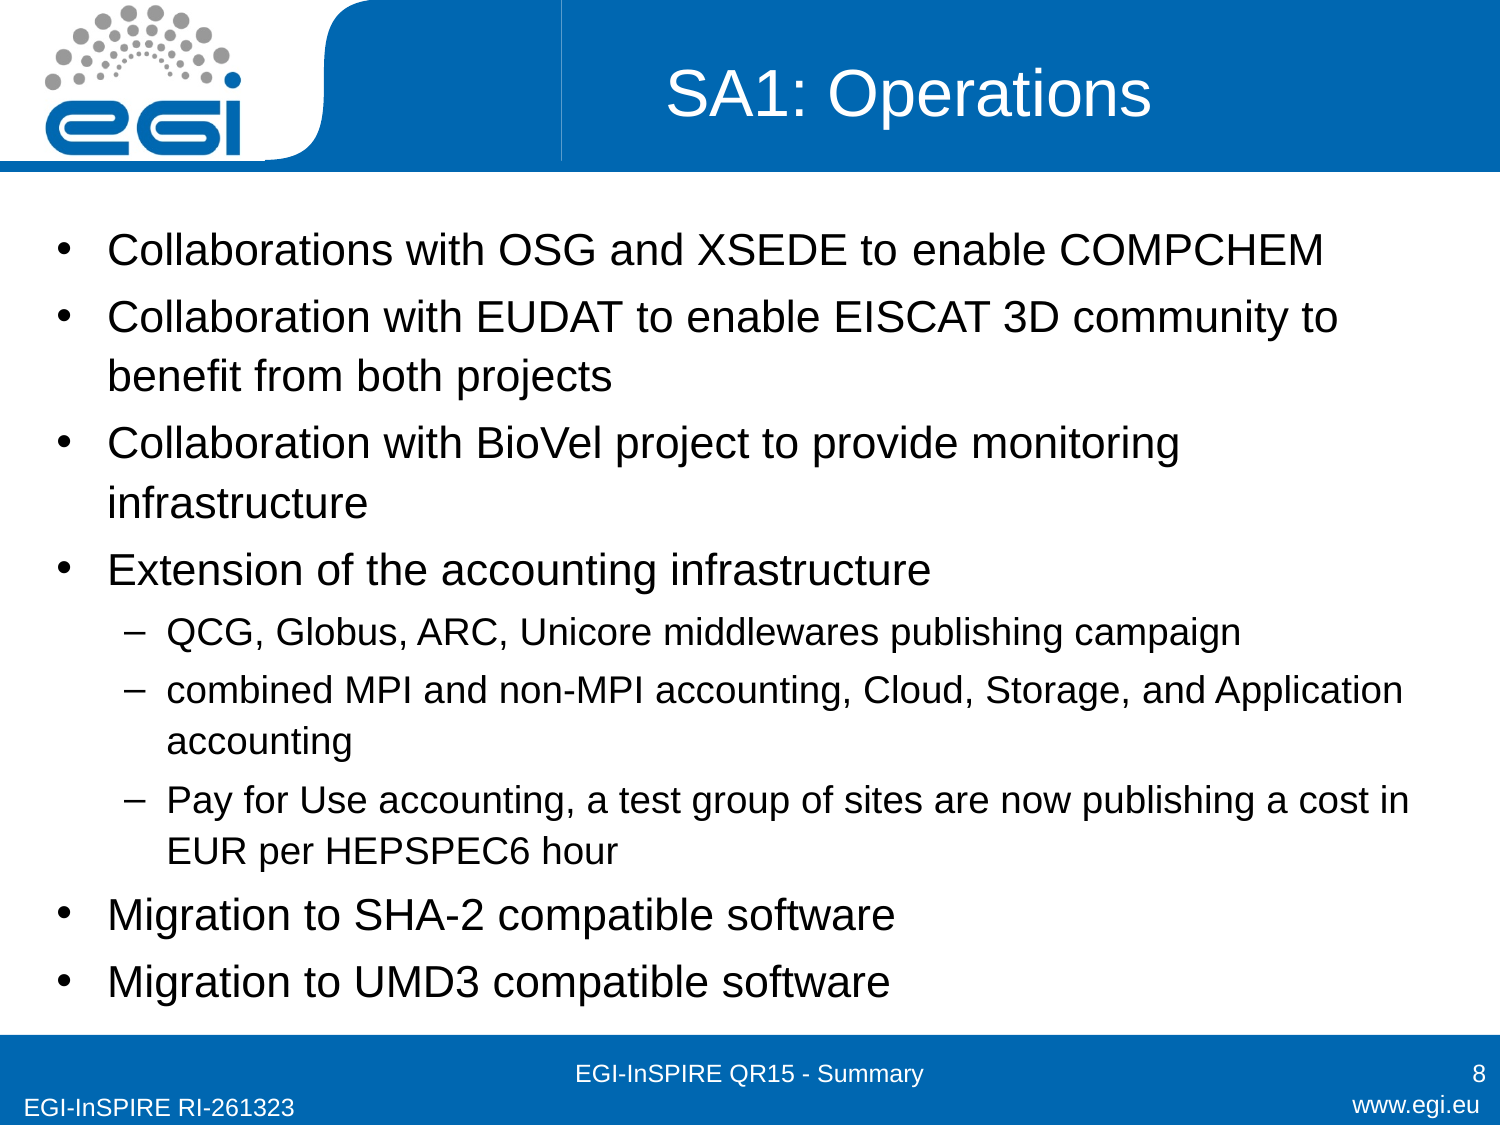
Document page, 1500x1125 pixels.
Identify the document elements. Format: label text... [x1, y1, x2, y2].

footer EGI-InSPIRE QR15 - Summary [512, 1042, 988, 1103]
title SA1: Operations [348, 19, 1471, 161]
list Collaborations with OSG and XSEDE to enable COMPCHEM Collaboration with EUDAT to enable EISCAT 3D community to benefit from both projects Collaboration with BioVel project to provide monitoring infrastructure Extension of the accounting infrastructure QCG, Globus, ARC, Unicore middlewares publishing campaign combined MPI and non-MPI accounting, Cloud, Storage, and Application accounting Pay for Use accounting, a test group of sites are now publishing a cost in EUR per HEPSPEC6 hour Migration to SHA-2 compatible software Migration to UMD3 compatible software [41, 208, 1447, 1024]
picture [0, 0, 265, 161]
slide_number 8 [1151, 1042, 1500, 1103]
